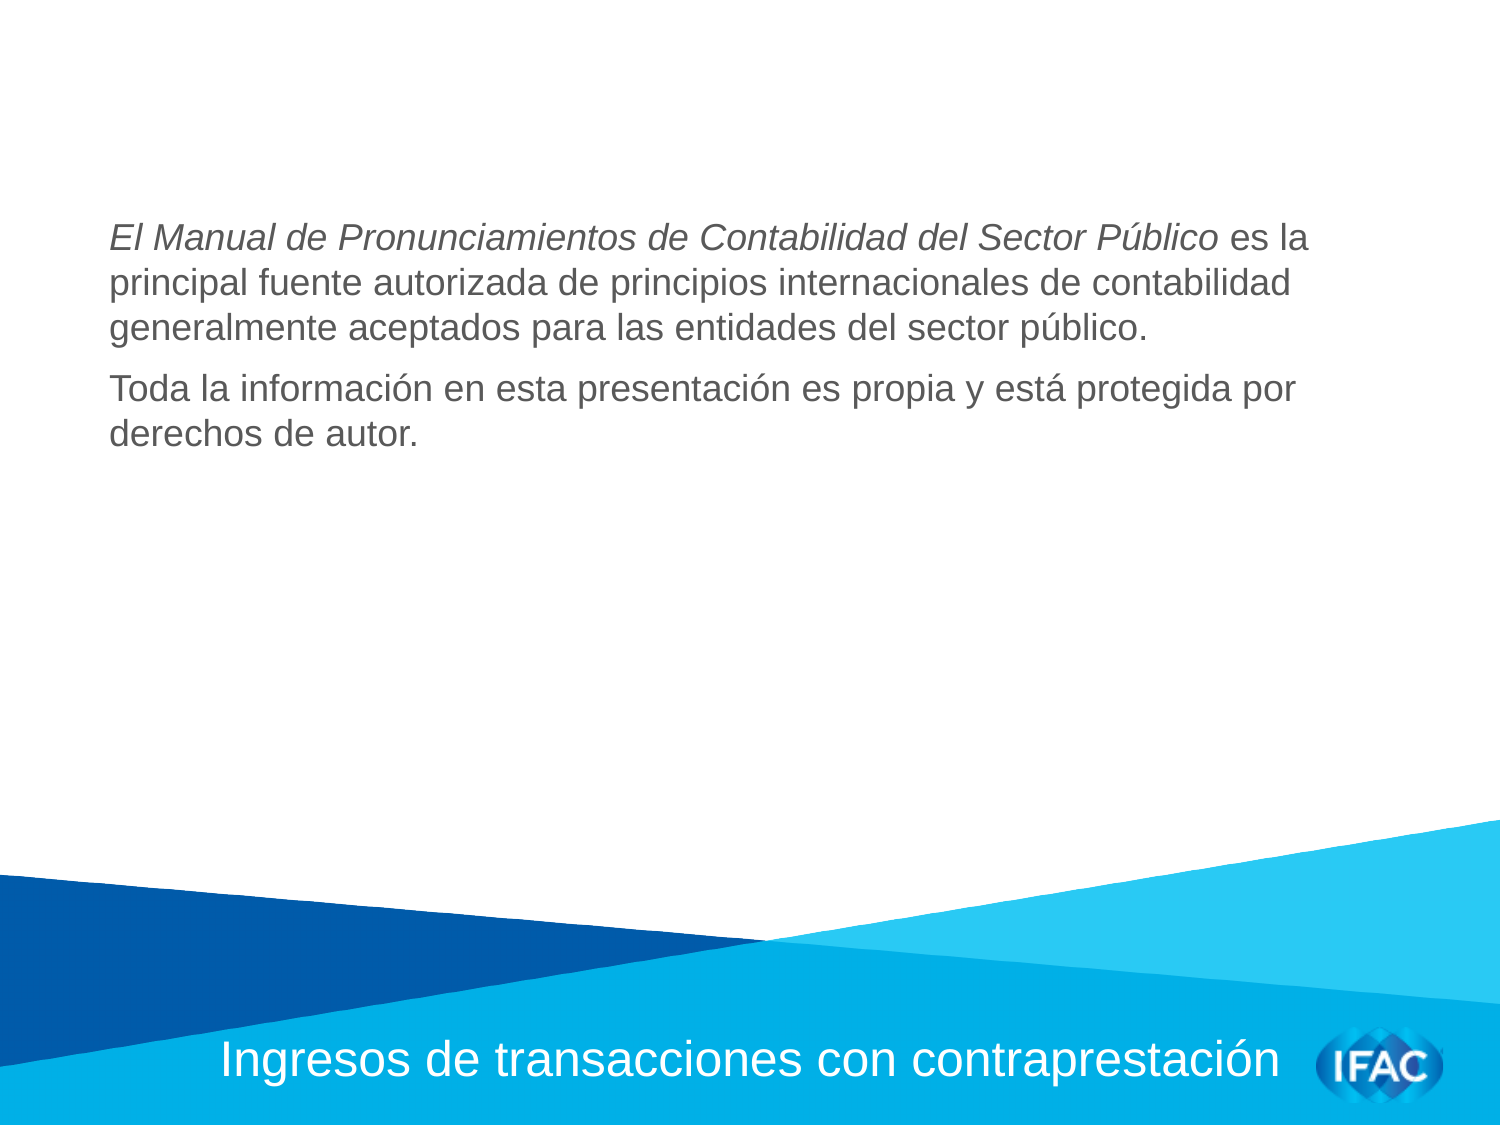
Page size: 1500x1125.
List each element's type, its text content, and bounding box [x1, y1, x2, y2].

text_box Ingresos de transacciones con contraprestación [87, 1018, 1296, 1125]
picture [0, 442, 1500, 1065]
text_box El Manual de Pronunciamientos de Contabilidad del Sector Público es la principal fuente autorizada de principios internacionales de contabilidad generalmente aceptados para las entidades del sector público. Toda la información en esta presentación es propia y está protegida por derechos de autor. [94, 144, 1382, 568]
